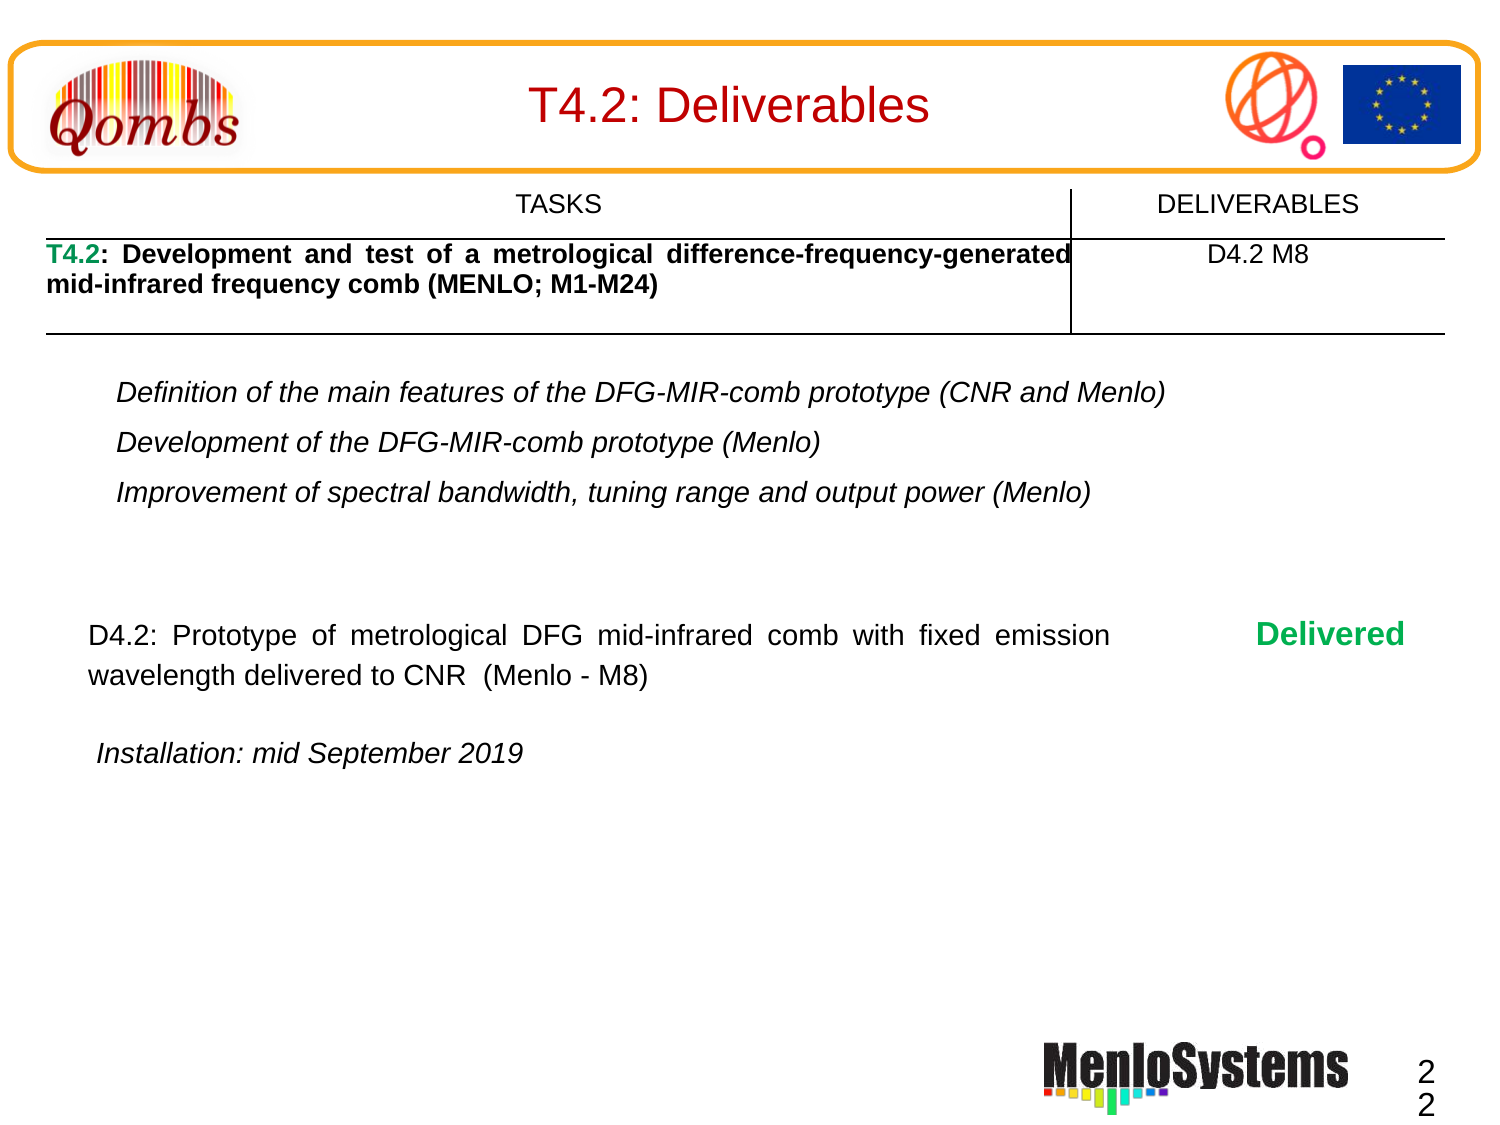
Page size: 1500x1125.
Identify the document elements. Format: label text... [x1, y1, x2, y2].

text_box T4.2: Deliverables [262, 79, 1196, 134]
text_box Installation: mid September 2019 [81, 726, 540, 777]
slide_number 22 [1409, 1042, 1446, 1095]
table_cell T4.2: Development and test of a metrological difference-frequency-generated mid-infrared frequency comb (MENLO; M1-M24) [46, 240, 1070, 333]
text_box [1043, 1042, 1348, 1115]
text_box Delivered [1248, 604, 1414, 660]
text_box Definition of the main features of the DFG-MIR-comb prototype (CNR and Menlo) Development of the DFG-MIR-comb prototype (Menlo) Improvement of spectral bandwidth, tuning range and output power (Menlo) [108, 351, 1354, 516]
table_header TASKS [46, 189, 1070, 238]
picture [31, 42, 257, 170]
text_box D4.2: Prototype of metrological DFG mid-infrared comb with fixed emission wavelength delivered to CNR (Menlo - M8) [80, 604, 1120, 699]
picture [1343, 65, 1461, 144]
table_header DELIVERABLES [1072, 189, 1445, 238]
picture [1225, 51, 1329, 160]
table_cell D4.2 M8 [1072, 240, 1445, 333]
